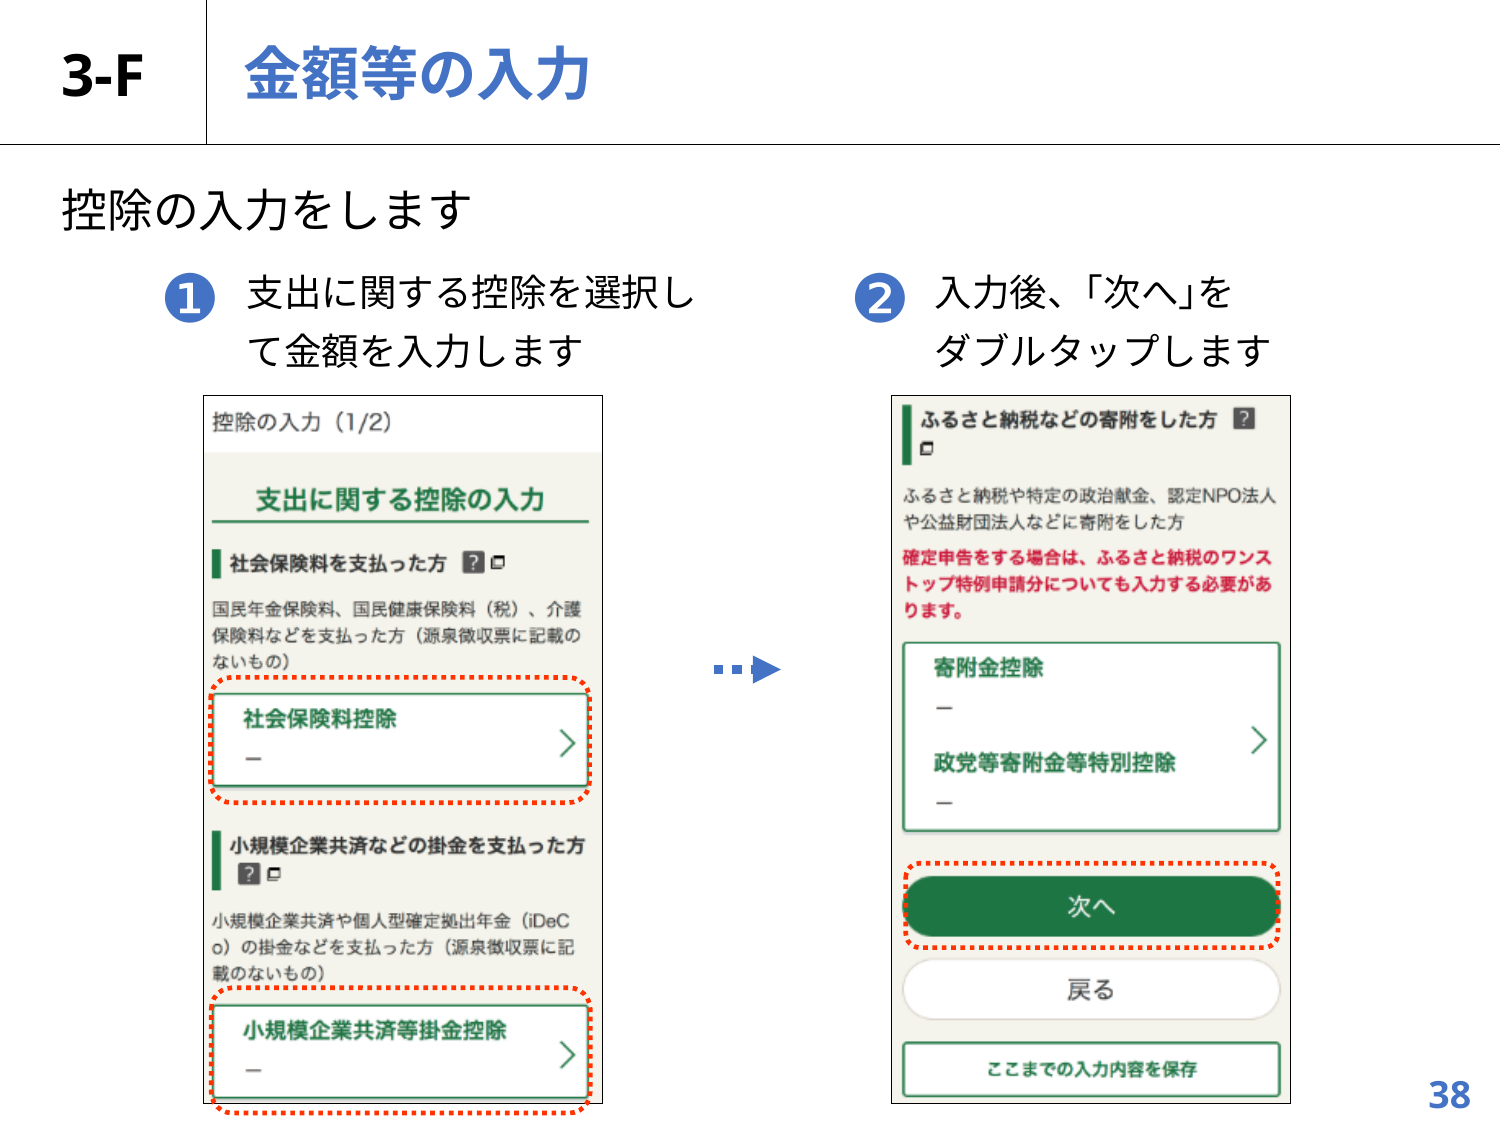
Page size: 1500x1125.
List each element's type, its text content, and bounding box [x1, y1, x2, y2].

picture [891, 395, 1290, 1104]
picture [203, 395, 603, 1104]
text_box 支出に関する控除を選択して金額を入力します [231, 274, 731, 381]
text_box 入力後、｢次へ｣を ダブルタップします [919, 248, 1444, 381]
title 金額等の入力 [228, 36, 1472, 116]
text_box 38 [1399, 1063, 1500, 1123]
text_box ❷ [835, 274, 919, 343]
text_box 控除の入力をします [46, 180, 1422, 274]
text_box ❶ [145, 274, 223, 343]
text_box [213, 1104, 588, 1115]
text_box 3-F [0, 0, 207, 147]
